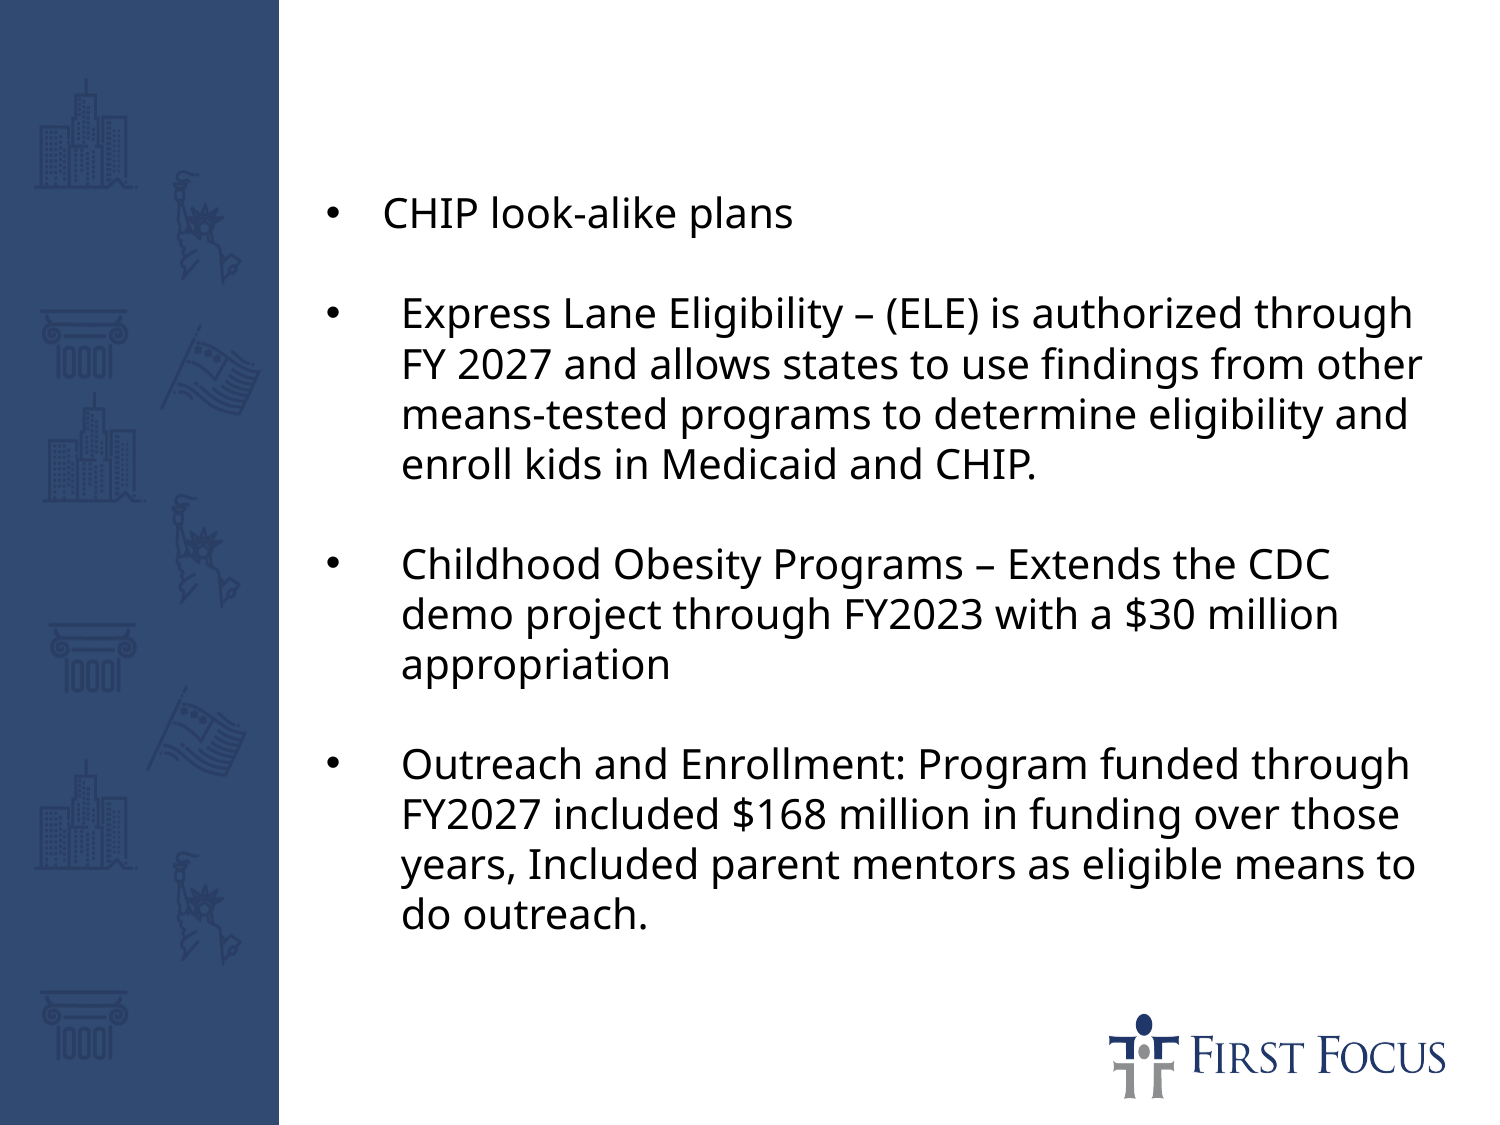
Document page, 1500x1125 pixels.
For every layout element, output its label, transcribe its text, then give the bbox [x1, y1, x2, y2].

text_box CHIP look-alike plans Express Lane Eligibility – (ELE) is authorized through FY 2027 and allows states to use findings from other means-tested programs to determine eligibility and enroll kids in Medicaid and CHIP. Childhood Obesity Programs – Extends the CDC demo project through FY2023 with a $30 million appropriation Outreach and Enrollment: Program funded through FY2027 included $168 million in funding over those years, Included parent mentors as eligible means to do outreach. [311, 179, 1457, 945]
picture [0, 0, 1500, 1125]
